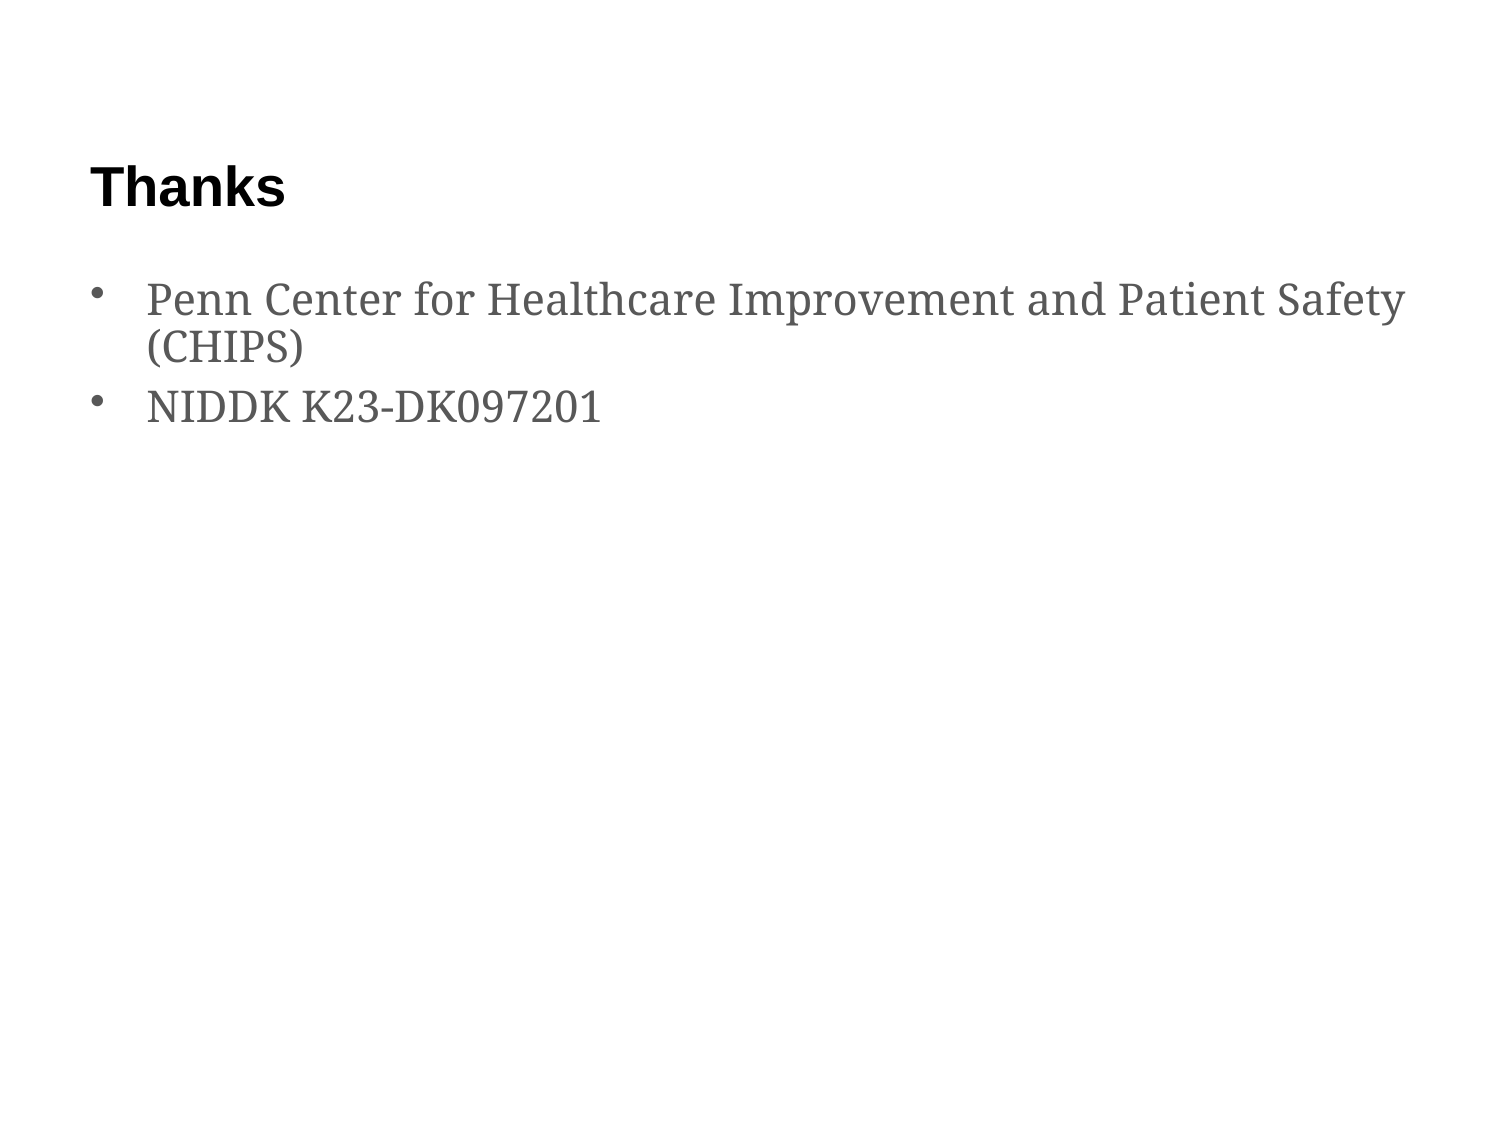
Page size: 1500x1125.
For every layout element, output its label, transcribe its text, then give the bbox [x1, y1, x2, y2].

title Thanks [74, 44, 1426, 233]
list Penn Center for Healthcare Improvement and Patient Safety (CHIPS) NIDDK K23-DK097201 [74, 262, 1426, 1078]
